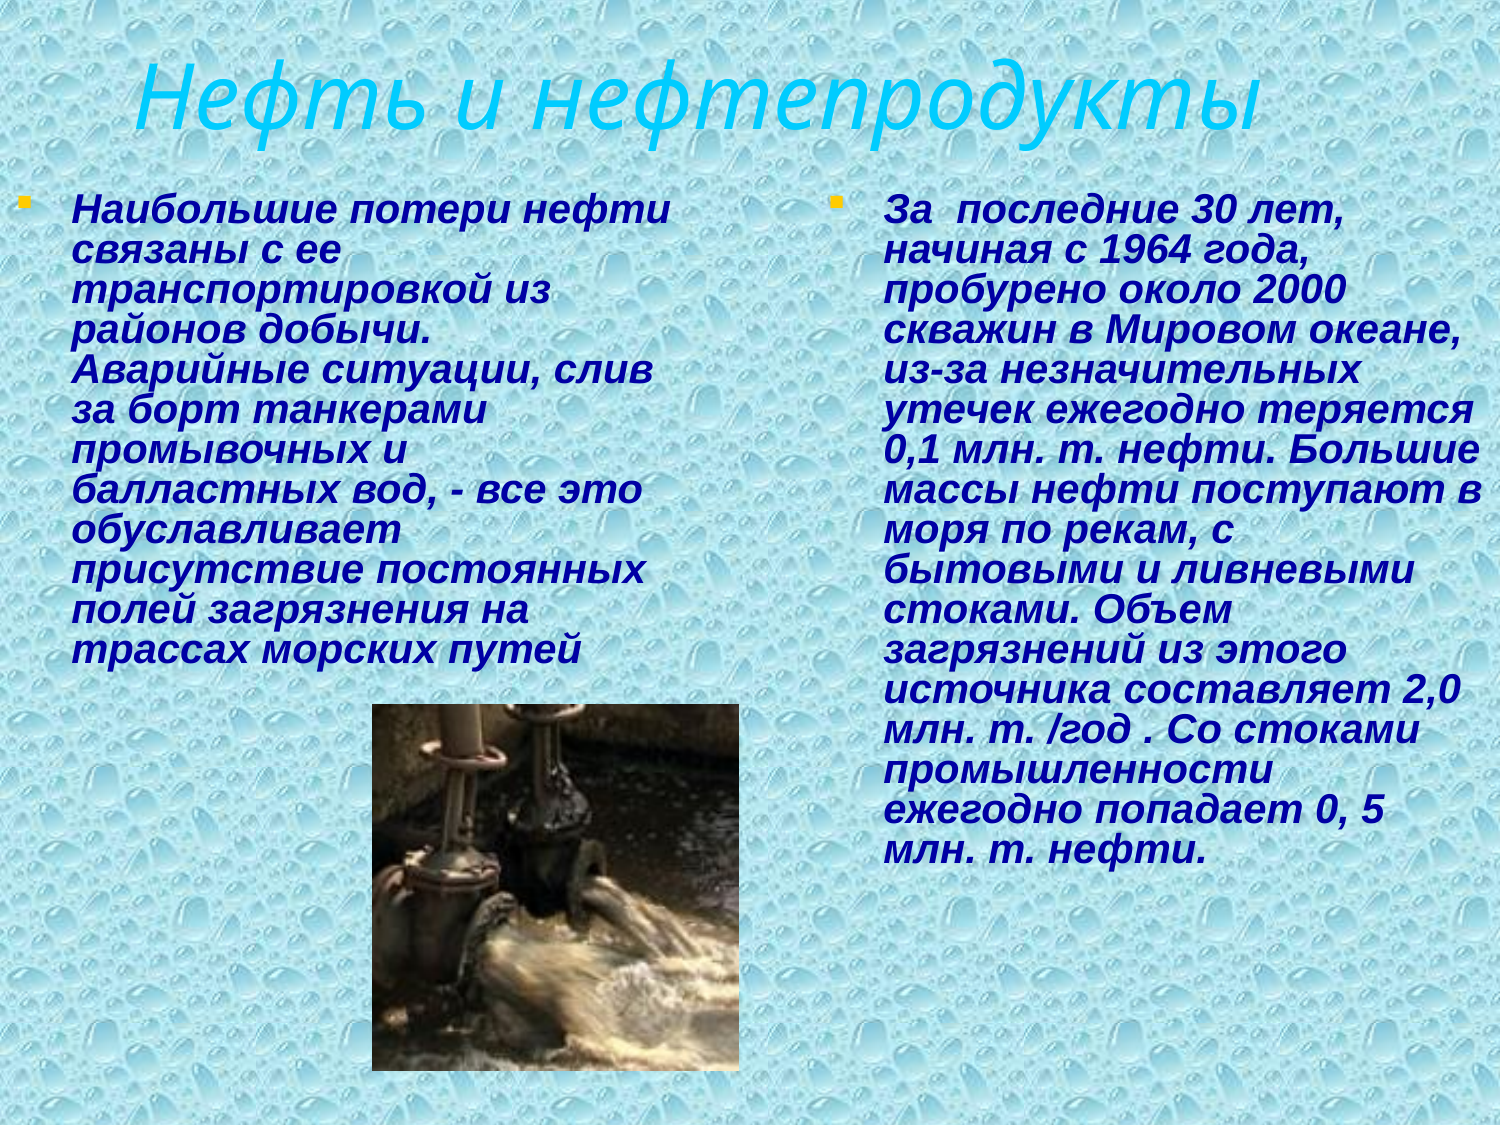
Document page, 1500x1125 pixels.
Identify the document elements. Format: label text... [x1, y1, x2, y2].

picture [0, 0, 1500, 1125]
title Нефть и нефтепродукты [0, 37, 1397, 150]
list За последние 30 лет, начиная с 1964 года, пробурено около 2000 скважин в Мировом океане, из-за незначительных утечек ежегодно теряется 0,1 млн. т. нефти. Большие массы нефти поступают в моря по рекам, с бытовыми и ливневыми стоками. Объем загрязнений из этого источника составляет 2,0 млн. т. /год . Со стоками промышленности ежегодно попадает 0, 5 млн. т. нефти. [811, 184, 1500, 911]
list Наибольшие потери нефти связаны с ее транспортировкой из районов добычи. Аварийные ситуации, слив за борт танкерами промывочных и балластных вод, - все это обуславливает присутствие постоянных полей загрязнения на трассах морских путей [0, 184, 689, 911]
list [371, 703, 739, 1071]
